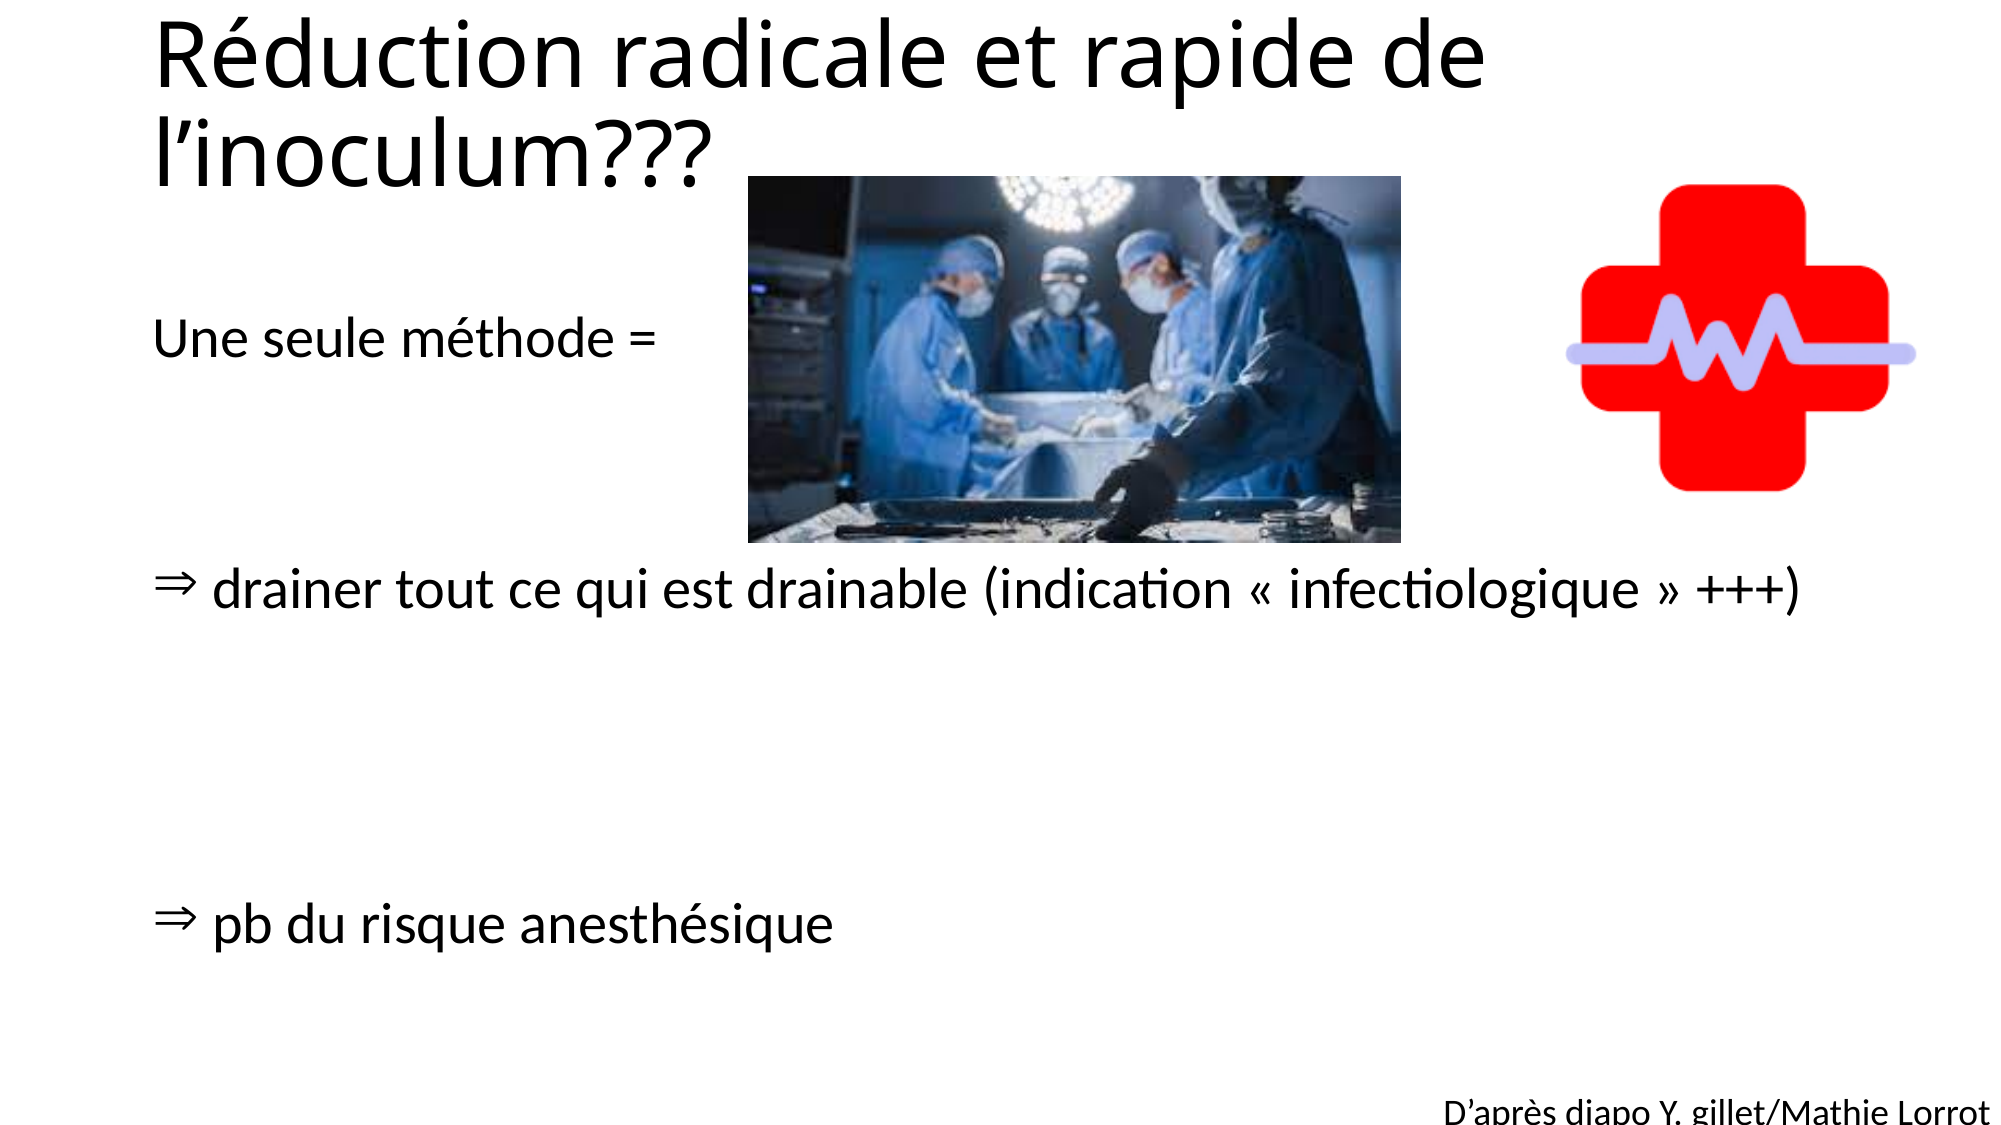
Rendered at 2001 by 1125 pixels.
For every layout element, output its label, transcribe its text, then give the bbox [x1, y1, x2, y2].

text_box D’après diapo Y. gillet/Mathie Lorrot [1407, 1080, 2000, 1125]
list Une seule méthode = drainer tout ce qui est drainable (indication « infectiologique » +++) pb du risque anesthésique [137, 299, 1863, 1014]
picture [748, 176, 1401, 543]
title Réduction radicale et rapide de l’inoculum??? [137, 0, 1863, 217]
picture [1565, 169, 1918, 522]
